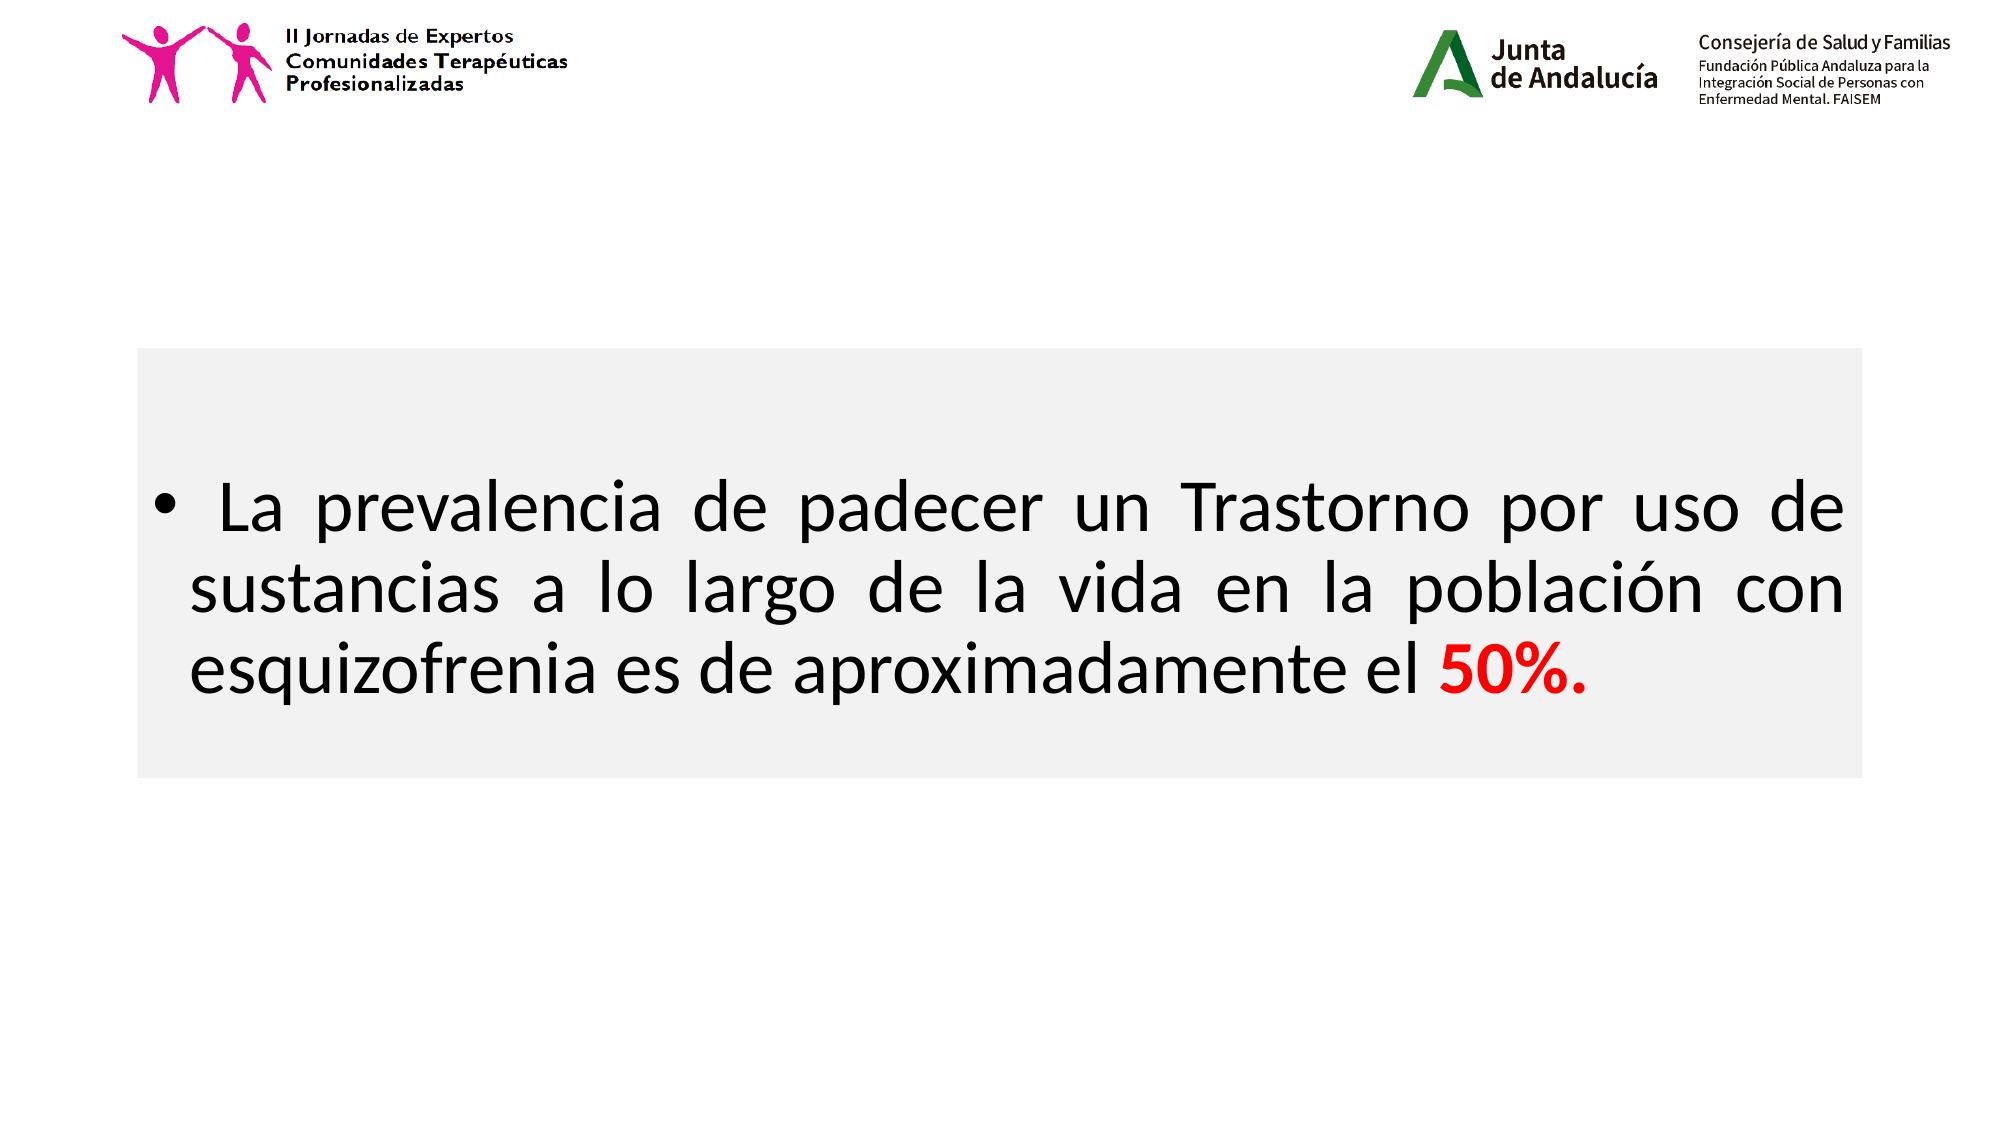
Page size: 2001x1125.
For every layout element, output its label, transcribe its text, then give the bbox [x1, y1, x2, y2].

list La prevalencia de padecer un Trastorno por uso de sustancias a lo largo de la vida en la población con esquizofrenia es de aproximadamente el 50%. [137, 348, 1863, 778]
picture [111, 5, 588, 121]
picture [1412, 30, 1950, 104]
